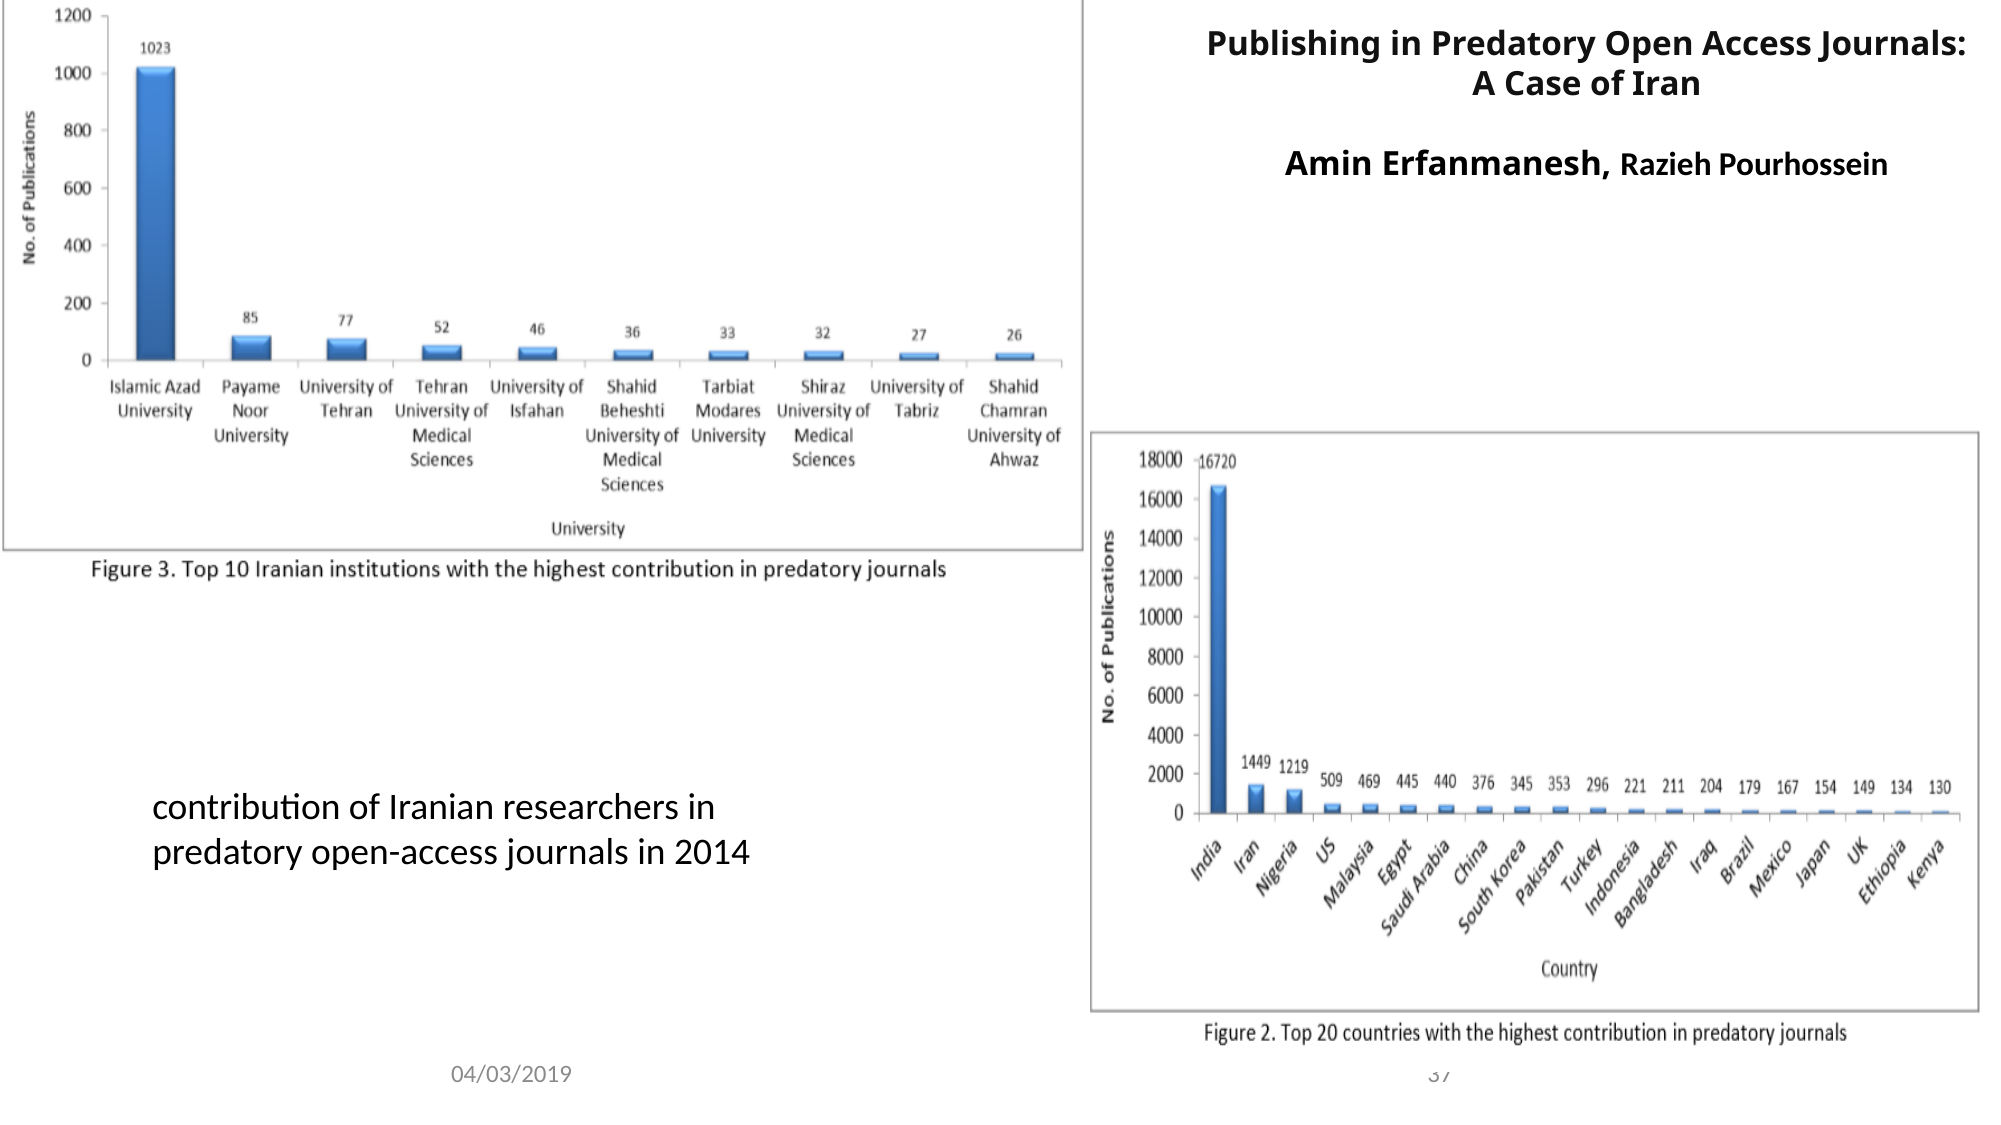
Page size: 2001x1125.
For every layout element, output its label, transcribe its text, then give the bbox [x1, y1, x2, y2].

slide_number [137, 1042, 588, 1103]
picture [0, 0, 1984, 1072]
text_box contribution of Iranian researchers in predatory open-access journals in 2014 [137, 774, 839, 879]
slide_number 37 [1412, 1072, 1863, 1103]
text_box Publishing in Predatory Open Access Journals: A Case of Iran Amin Erfanmanesh, Razieh Pourhossein [1190, 14, 1984, 230]
